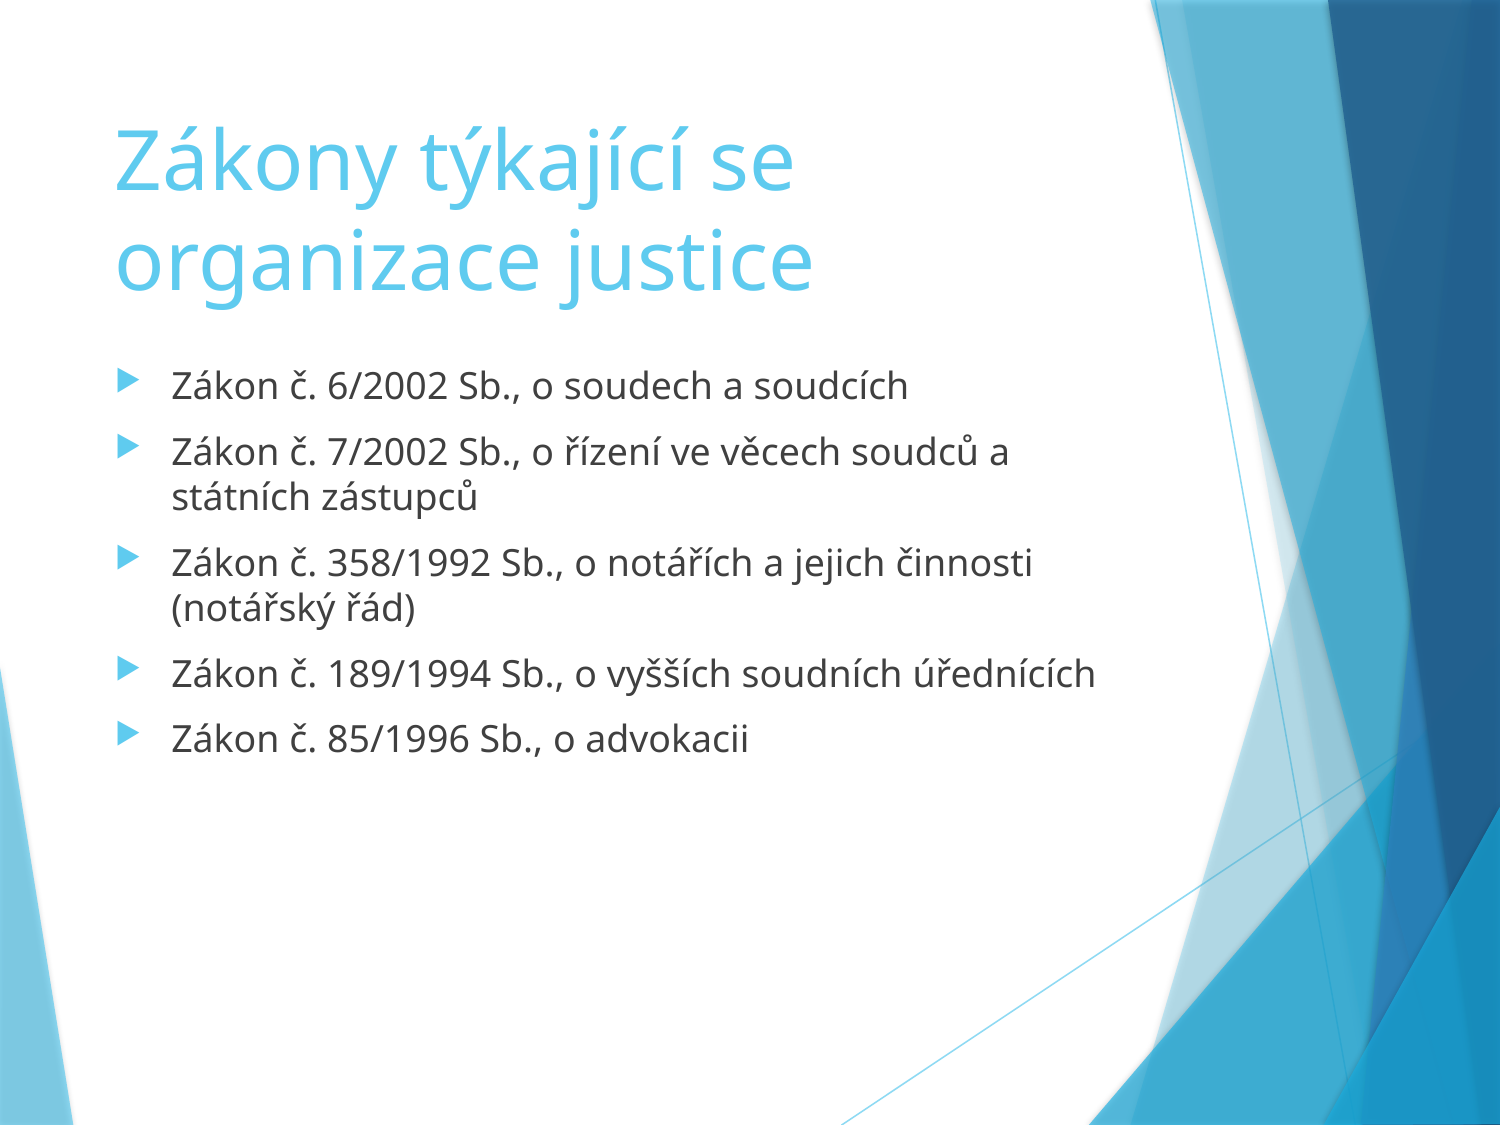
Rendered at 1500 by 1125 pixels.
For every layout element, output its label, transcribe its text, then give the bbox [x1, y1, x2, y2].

title Zákony týkající se organizace justice [99, 99, 1142, 317]
list Zákon č. 6/2002 Sb., o soudech a soudcích Zákon č. 7/2002 Sb., o řízení ve věcech soudců a státních zástupců Zákon č. 358/1992 Sb., o notářích a jejich činnosti (notářský řád) Zákon č. 189/1994 Sb., o vyšších soudních úřednících Zákon č. 85/1996 Sb., o advokacii [99, 354, 1142, 992]
